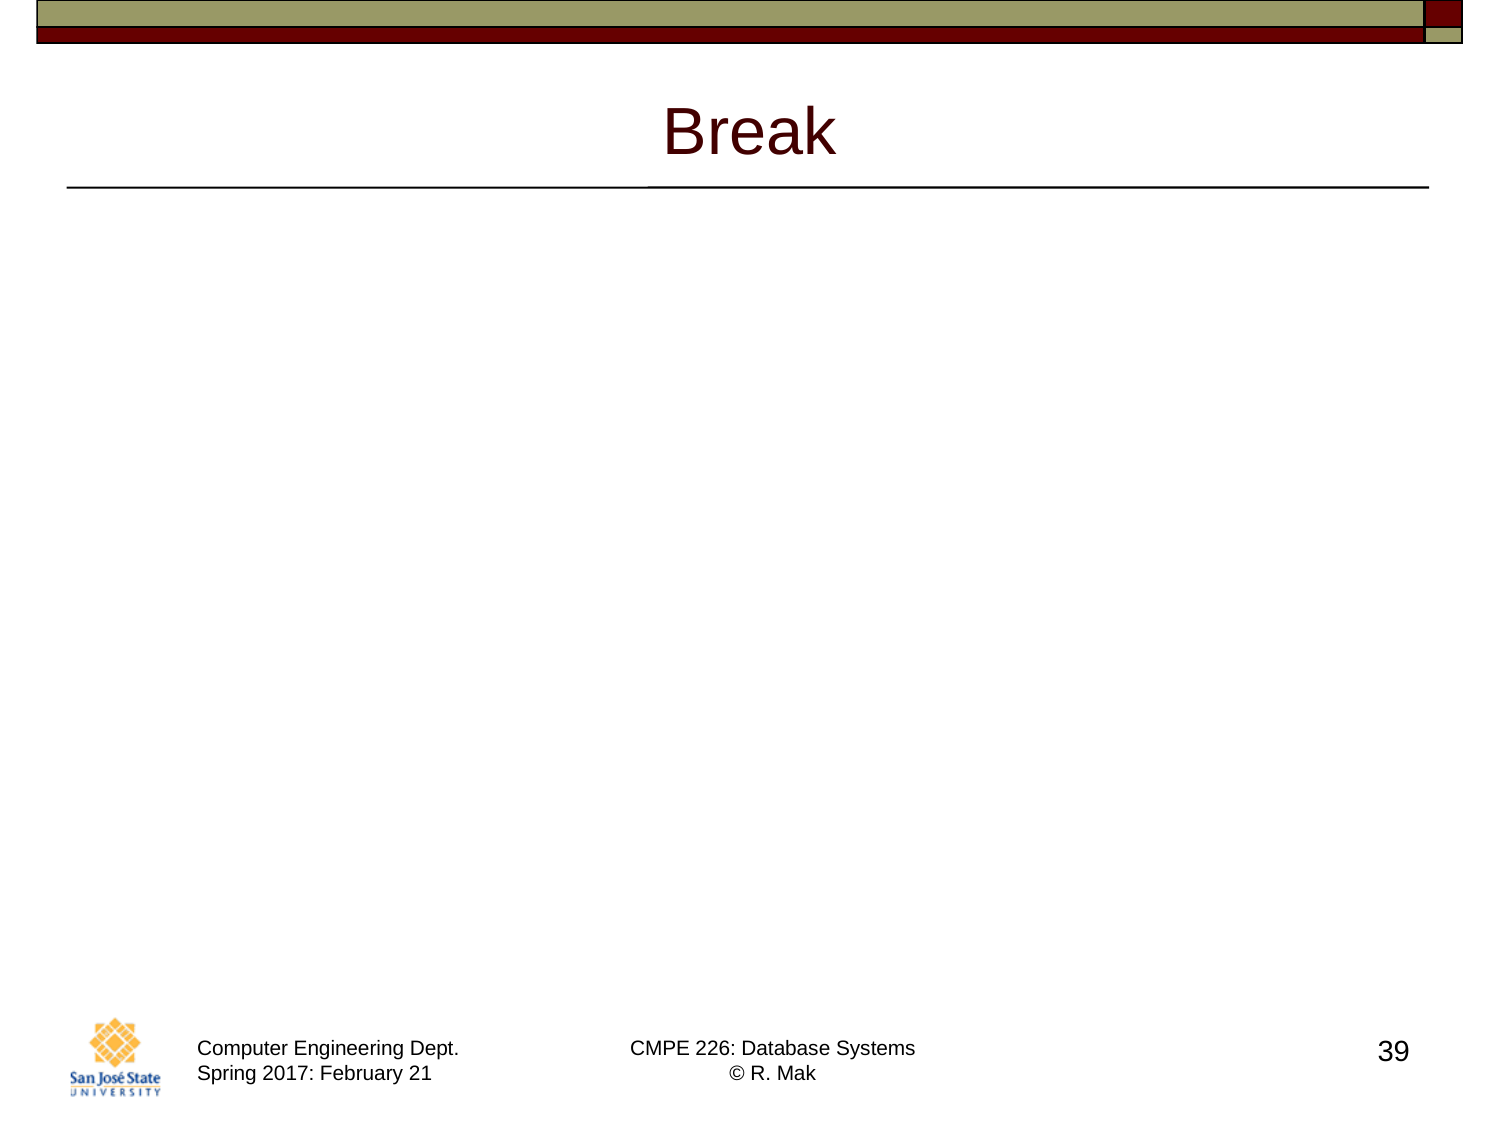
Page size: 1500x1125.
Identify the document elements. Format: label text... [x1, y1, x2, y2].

title Break [75, 67, 1425, 175]
picture [60, 1012, 166, 1112]
slide_number 39 [1112, 1025, 1425, 1100]
